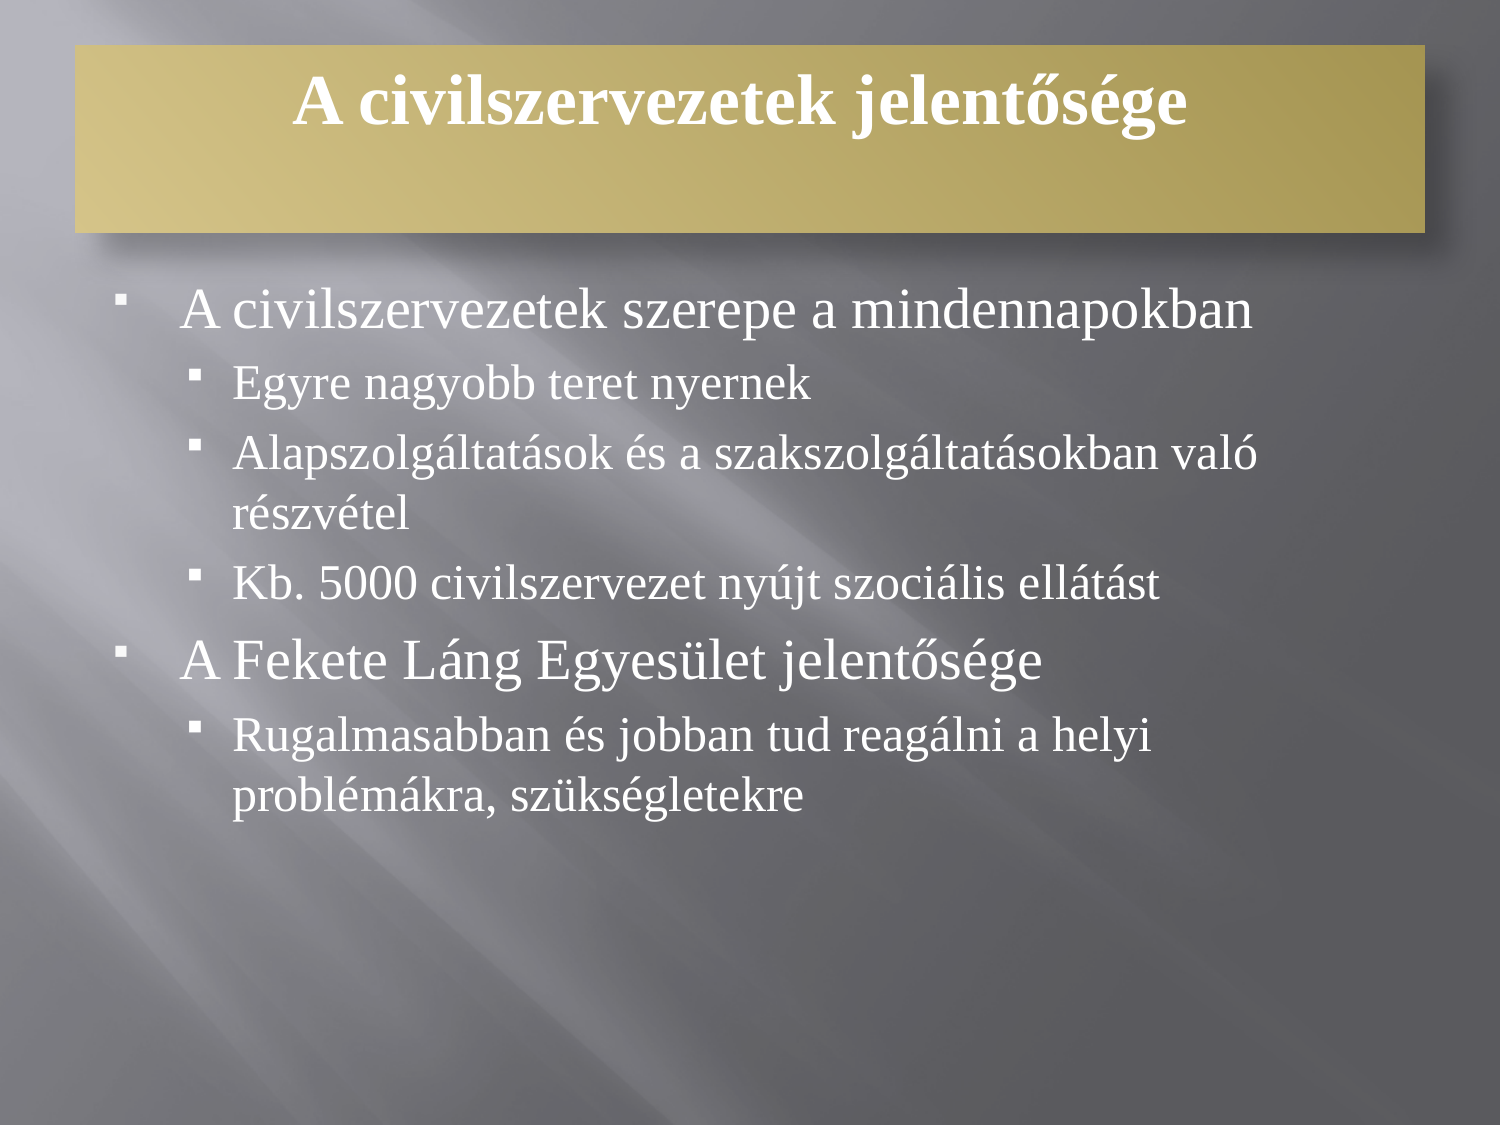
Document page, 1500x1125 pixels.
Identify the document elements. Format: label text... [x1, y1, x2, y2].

title A civilszervezetek jelentősége [75, 45, 1425, 233]
list A civilszervezetek szerepe a mindennapokban Egyre nagyobb teret nyernek Alapszolgáltatások és a szakszolgáltatásokban való részvétel Kb. 5000 civilszervezet nyújt szociális ellátást A Fekete Láng Egyesület jelentősége Rugalmasabban és jobban tud reagálni a helyi problémákra, szükségletekre [75, 262, 1425, 1035]
